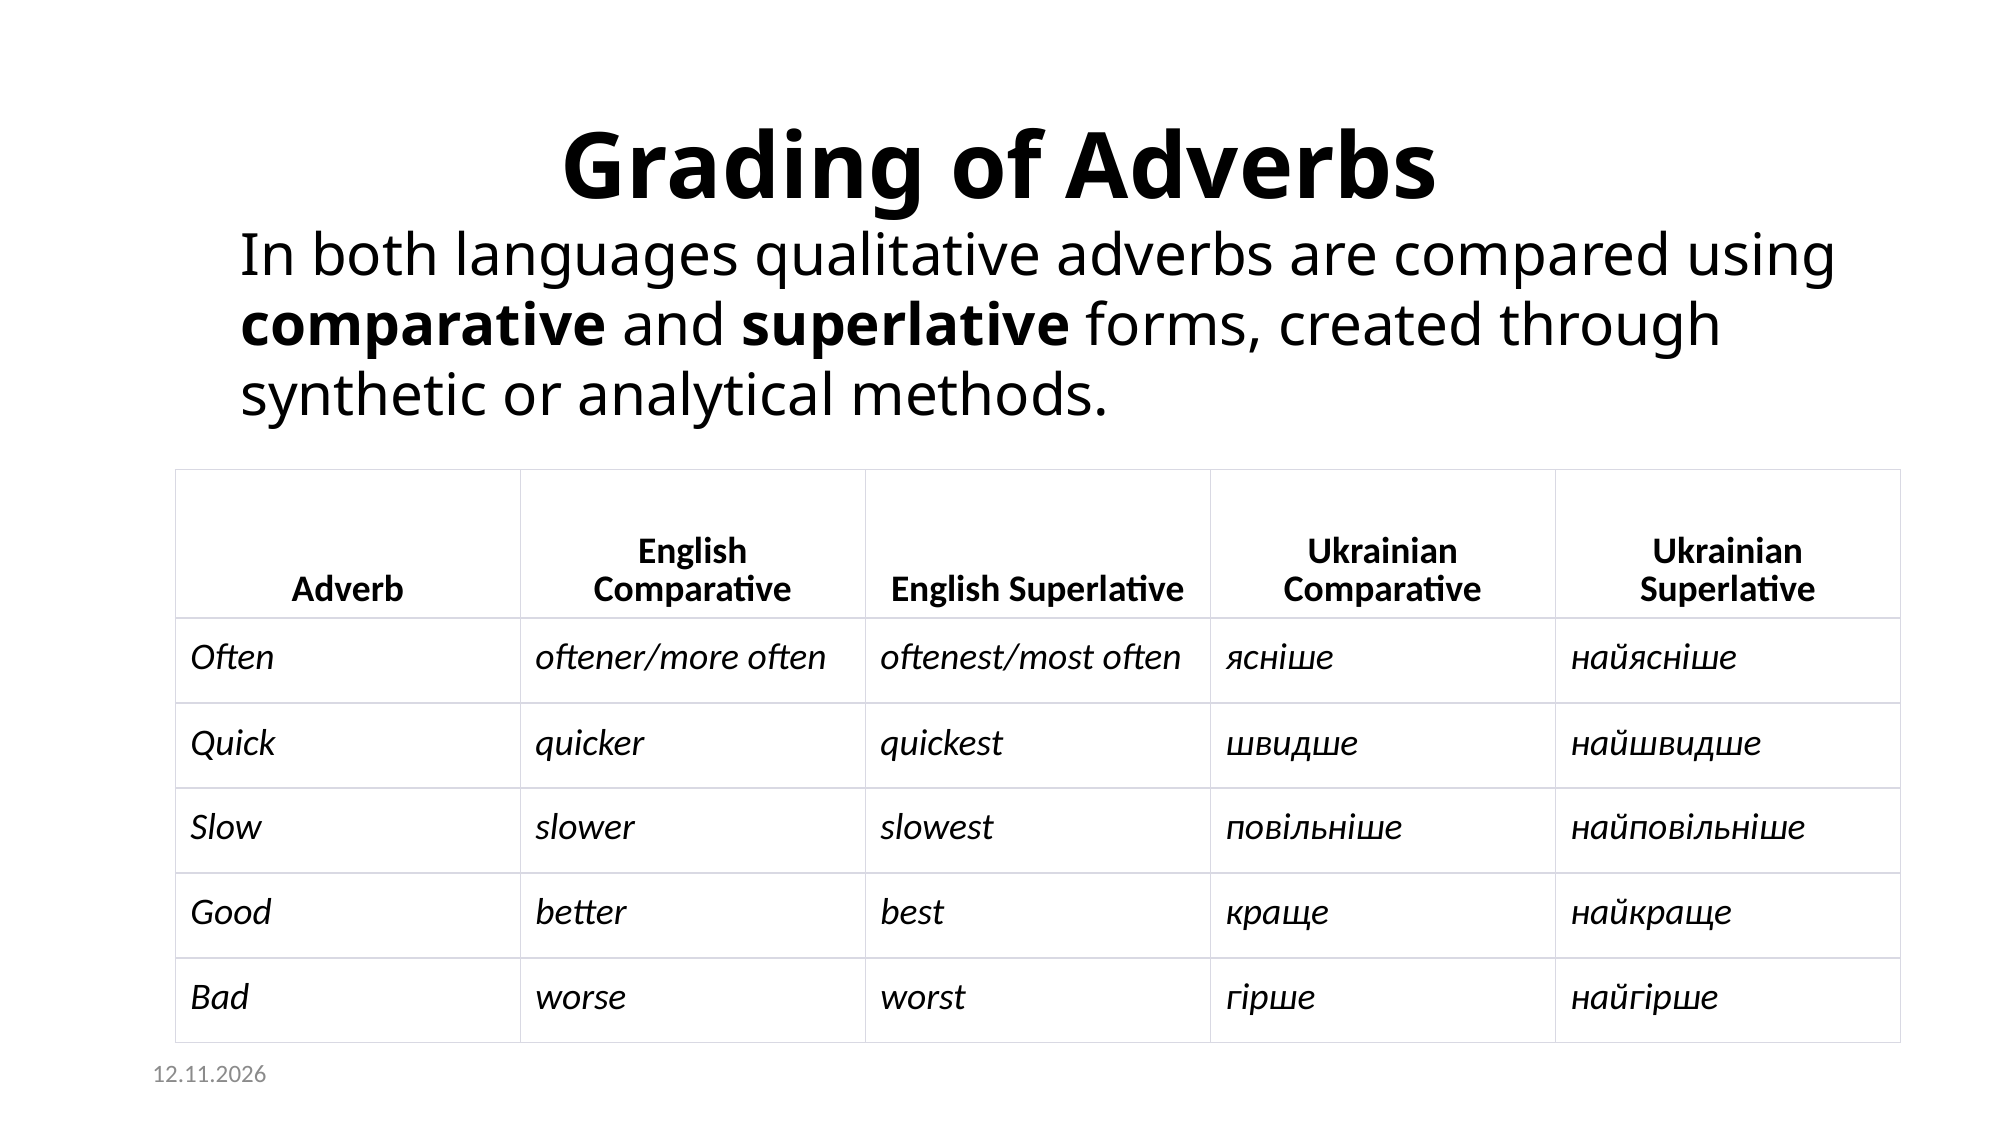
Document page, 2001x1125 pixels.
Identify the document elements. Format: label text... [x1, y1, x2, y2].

table_cell slower [521, 789, 865, 872]
table_cell Bad [176, 959, 520, 1042]
table_cell швидше [1211, 704, 1555, 787]
table_cell worst [866, 959, 1210, 1042]
table_cell oftenest/most often [866, 619, 1210, 702]
table_cell гірше [1211, 959, 1555, 1042]
table_cell найкраще [1556, 874, 1900, 957]
table_cell Often [176, 619, 520, 702]
table_cell ясніше [1211, 619, 1555, 702]
table_header English Comparative [521, 470, 865, 617]
table_cell Quick [176, 704, 520, 787]
table_cell повільніше [1211, 789, 1555, 872]
table_cell Slow [176, 789, 520, 872]
title Grading of Adverbs [137, 59, 1863, 278]
table_cell найповільніше [1556, 789, 1900, 872]
table_cell Good [176, 874, 520, 957]
table_header Ukrainian Superlative [1556, 470, 1900, 617]
table_cell worse [521, 959, 865, 1042]
table_cell найясніше [1556, 619, 1900, 702]
table_cell oftener/more often [521, 619, 865, 702]
table_cell quickest [866, 704, 1210, 787]
table_cell slowest [866, 789, 1210, 872]
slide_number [137, 1042, 588, 1103]
table_cell краще [1211, 874, 1555, 957]
table_header Adverb [176, 470, 520, 617]
table_cell best [866, 874, 1210, 957]
text_box In both languages qualitative adverbs are compared using comparative and superlative forms, created through synthetic or analytical methods. [225, 209, 1882, 435]
table_cell better [521, 874, 865, 957]
table_cell найшвидше [1556, 704, 1900, 787]
table_header Ukrainian Comparative [1211, 470, 1555, 617]
table_cell найгірше [1556, 959, 1900, 1042]
table_cell quicker [521, 704, 865, 787]
table_header English Superlative [866, 470, 1210, 617]
